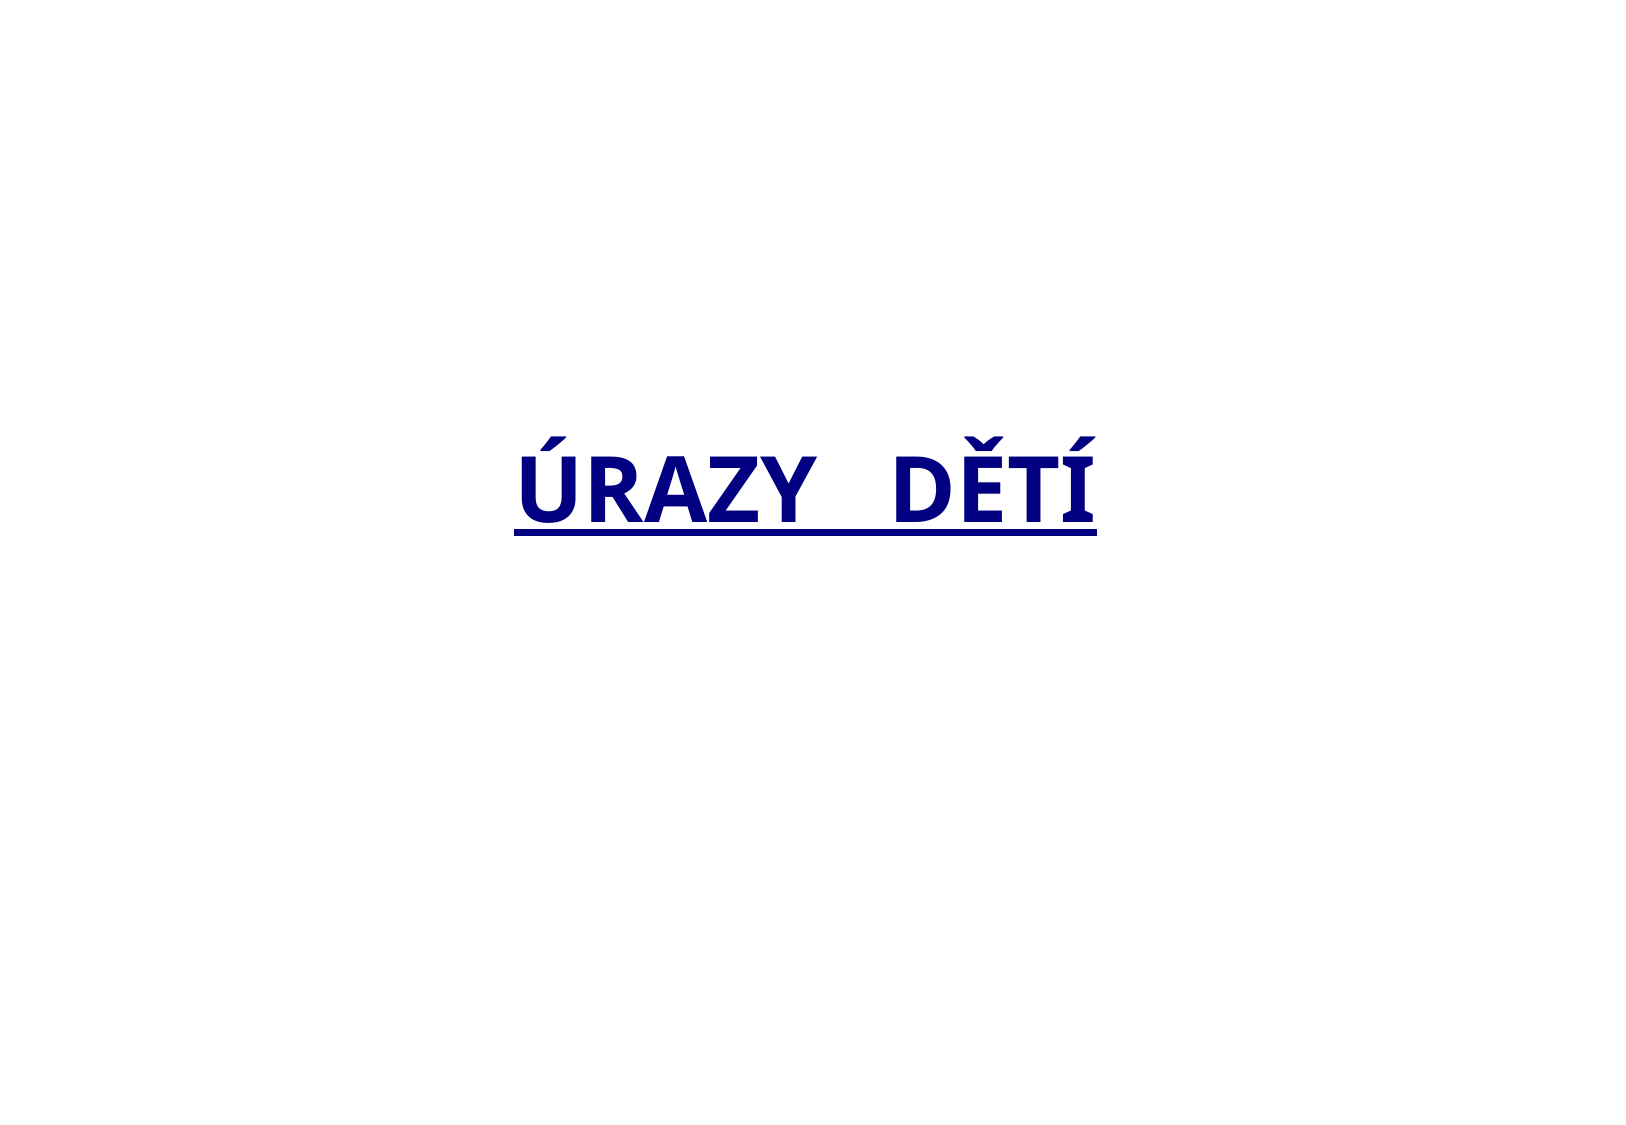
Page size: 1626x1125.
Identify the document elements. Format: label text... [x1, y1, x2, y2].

text_box ÚRAZY DĚTÍ [67, 149, 1544, 1000]
